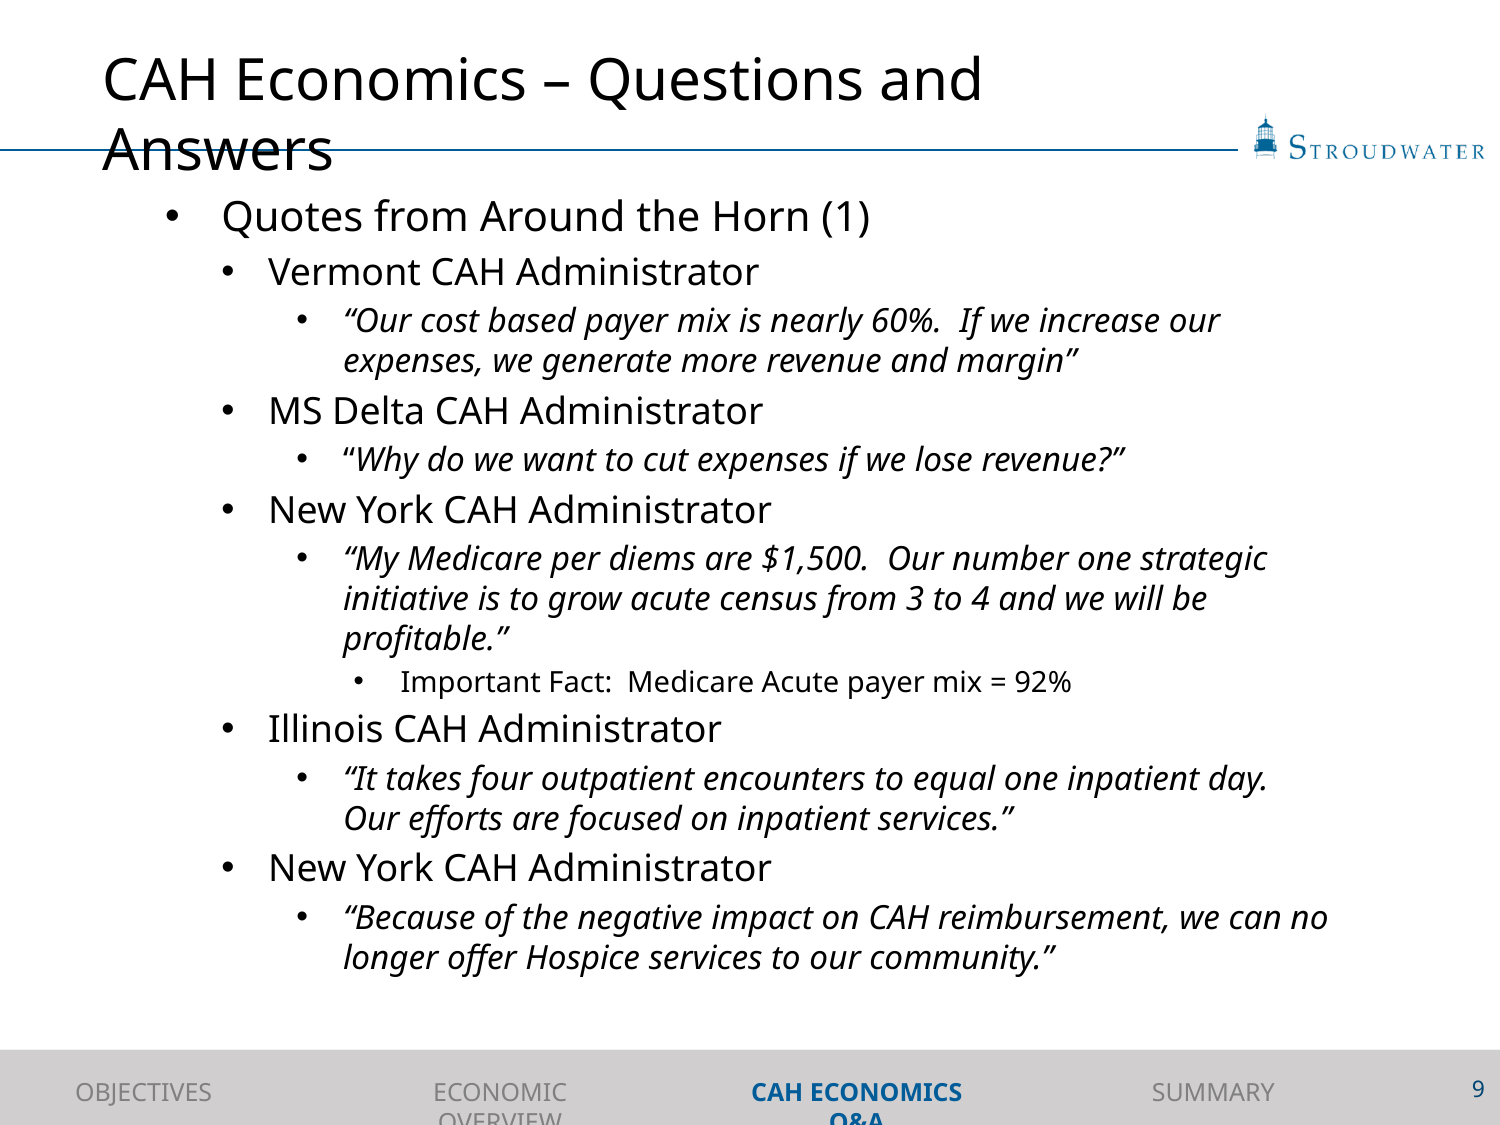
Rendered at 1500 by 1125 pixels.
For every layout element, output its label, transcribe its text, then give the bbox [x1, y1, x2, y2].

list Quotes from Around the Horn (1) Vermont CAH Administrator “Our cost based payer mix is nearly 60%. If we increase our expenses, we generate more revenue and margin” MS Delta CAH Administrator “Why do we want to cut expenses if we lose revenue?” New York CAH Administrator “My Medicare per diems are $1,500. Our number one strategic initiative is to grow acute census from 3 to 4 and we will be profitable.” Important Fact: Medicare Acute payer mix = 92% Illinois CAH Administrator “It takes four outpatient encounters to equal one inpatient day. Our efforts are focused on inpatient services.” New York CAH Administrator “Because of the negative impact on CAH reimbursement, we can no longer offer Hospice services to our community.” [150, 182, 1347, 925]
picture [1250, 109, 1488, 163]
slide_number 9 [1149, 1060, 1500, 1121]
text_box SUMMARY [1069, 1069, 1358, 1115]
text_box CAH ECONOMICS Q&A [713, 1069, 1001, 1125]
text_box OBJECTIVES [0, 1069, 288, 1115]
text_box ECONOMIC OVERVIEW [356, 1069, 644, 1125]
title CAH Economics – Questions and Answers [87, 75, 1225, 150]
